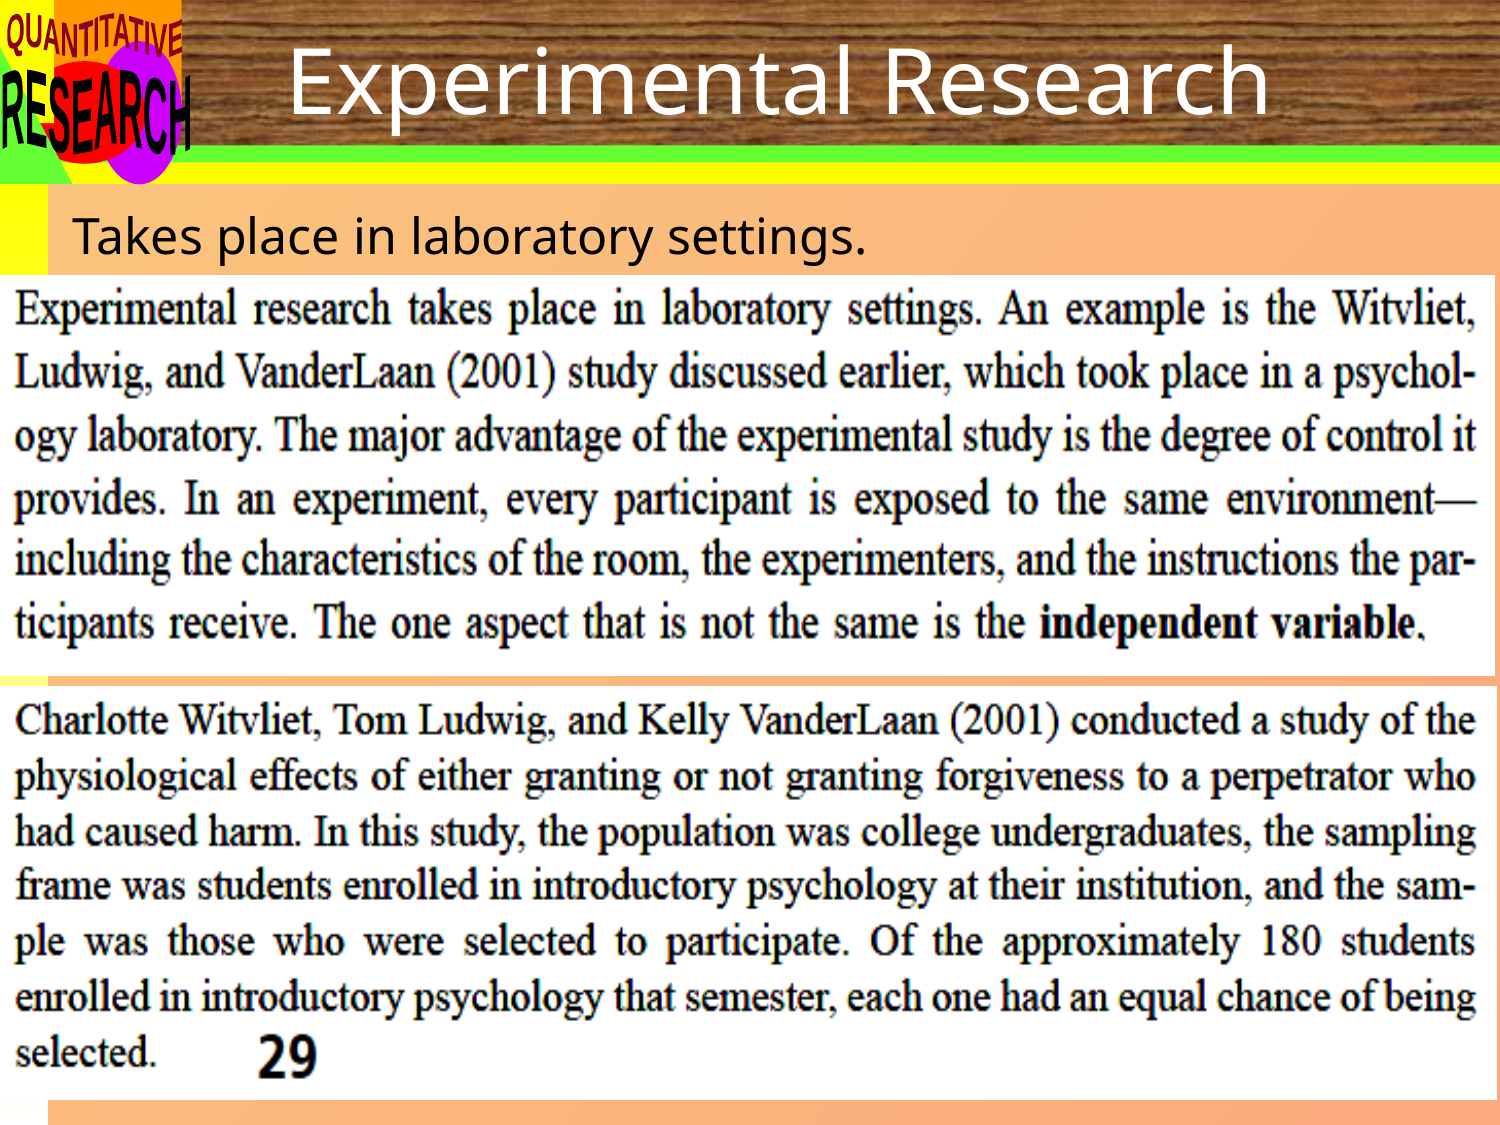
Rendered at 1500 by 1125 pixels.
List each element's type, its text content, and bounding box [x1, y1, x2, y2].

picture [178, 138, 185, 145]
picture [182, 0, 1500, 145]
picture [0, 275, 1495, 677]
picture [0, 686, 1497, 1100]
list Takes place in laboratory settings. [57, 197, 1496, 276]
title Experimental Research [99, 18, 1460, 138]
